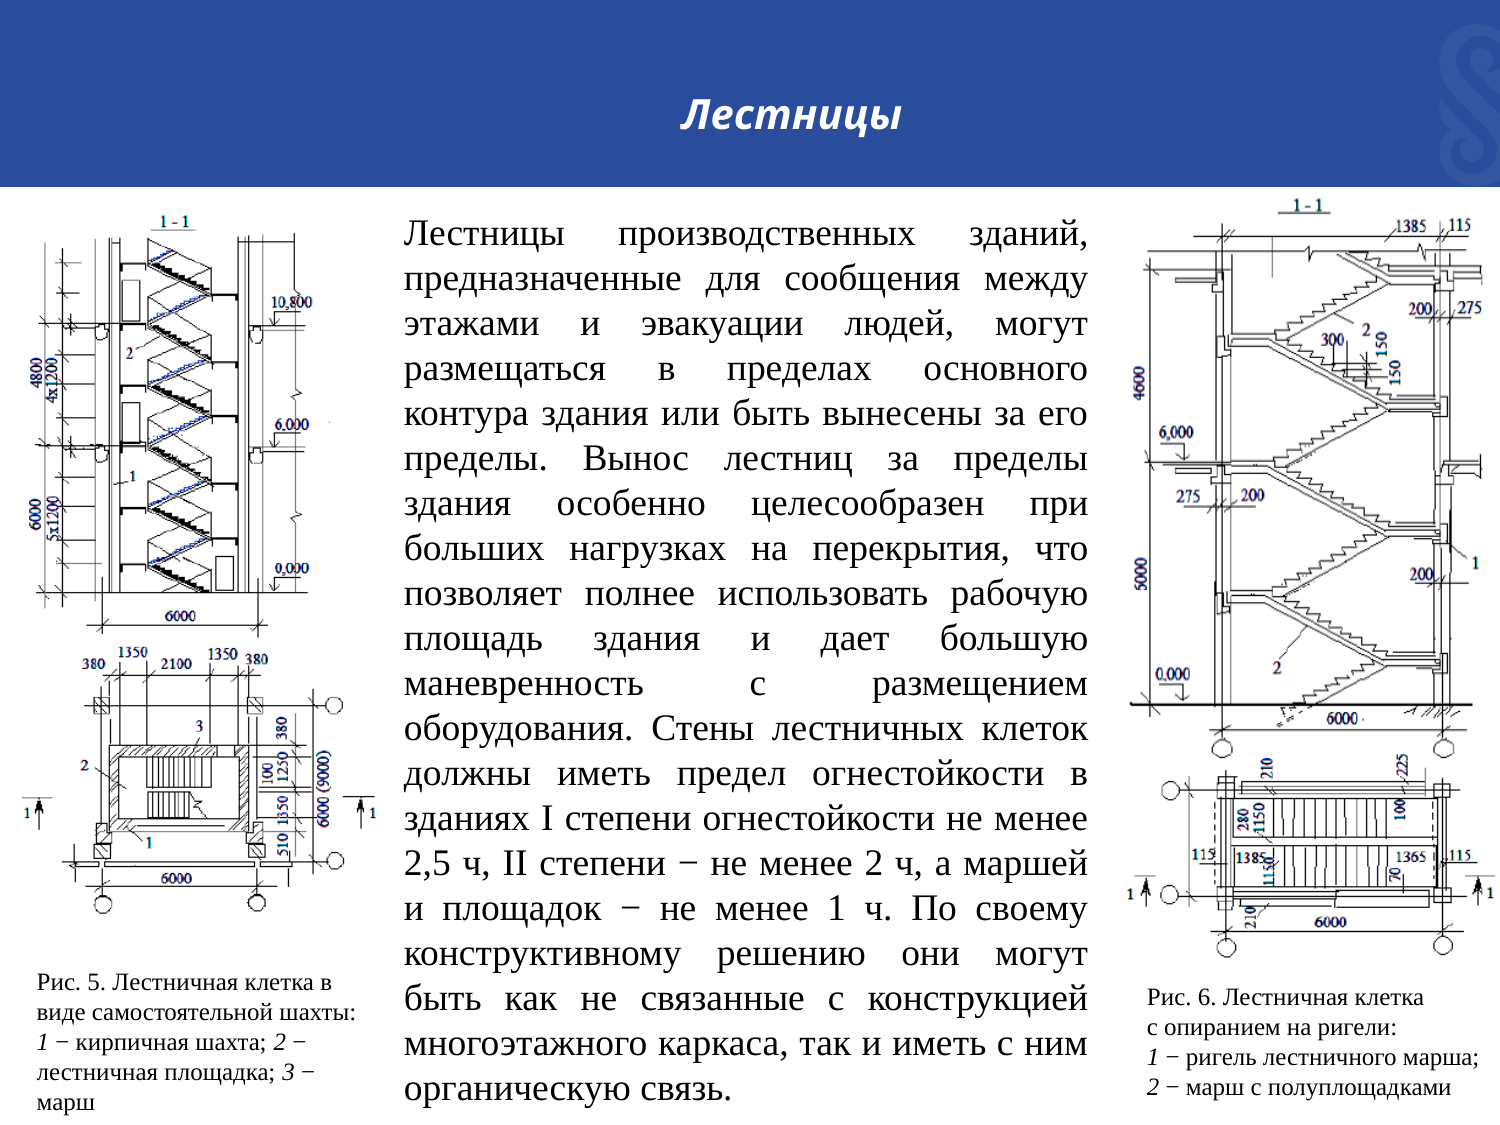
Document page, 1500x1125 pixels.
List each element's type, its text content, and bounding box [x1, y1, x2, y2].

text_box Рис. 5. Лестничная клетка в виде самостоятельной шахты: 1 − кирпичная шахта; 2 − лестничная площадка; 3 − марш [21, 957, 390, 1123]
text_box Рис. 6. Лестничная клетка с опиранием на ригели: 1 − ригель лестничного марша; 2 − марш с полуплощадками [1132, 972, 1500, 1108]
picture [0, 0, 1500, 1125]
text_box Лестницы производственных зданий, предназначенные для сообщения между этажами и эвакуации людей, могут размещаться в пределах основного контура здания или быть вынесены за его пределы. Вынос лестниц за пределы здания особенно целесообразен при больших нагрузках на перекрытия, что позволяет полнее использовать рабочую площадь здания и дает большую маневренность с размещением оборудования. Стены лестничных клеток должны иметь предел огнестойкости в зданиях I степени огнестойкости не менее 2,5 ч, II степени − не менее 2 ч, а маршей и площадок − не менее 1 ч. По своему конструктивному решению они могут быть как не связанные с конструкцией многоэтажного каркаса, так и иметь с ним органическую связь. [389, 201, 1104, 1116]
text_box Лестницы [666, 80, 918, 146]
